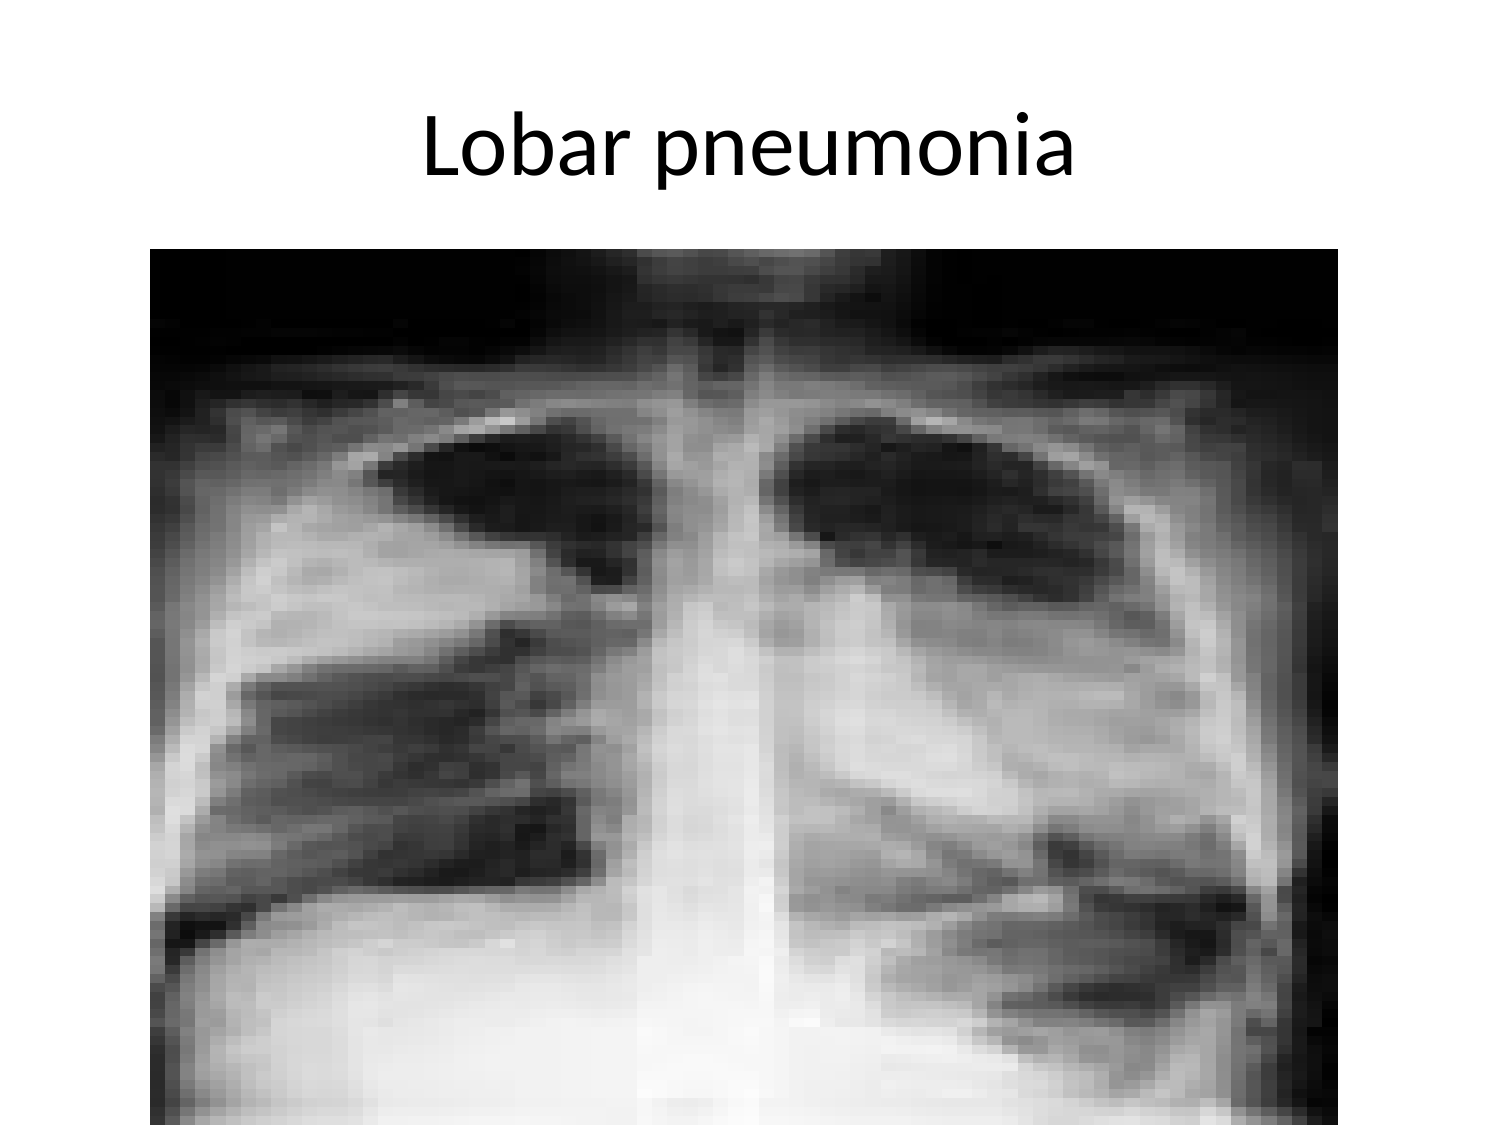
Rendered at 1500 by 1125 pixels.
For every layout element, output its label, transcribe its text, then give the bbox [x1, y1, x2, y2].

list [149, 249, 1338, 1125]
title Lobar pneumonia [75, 45, 1425, 233]
